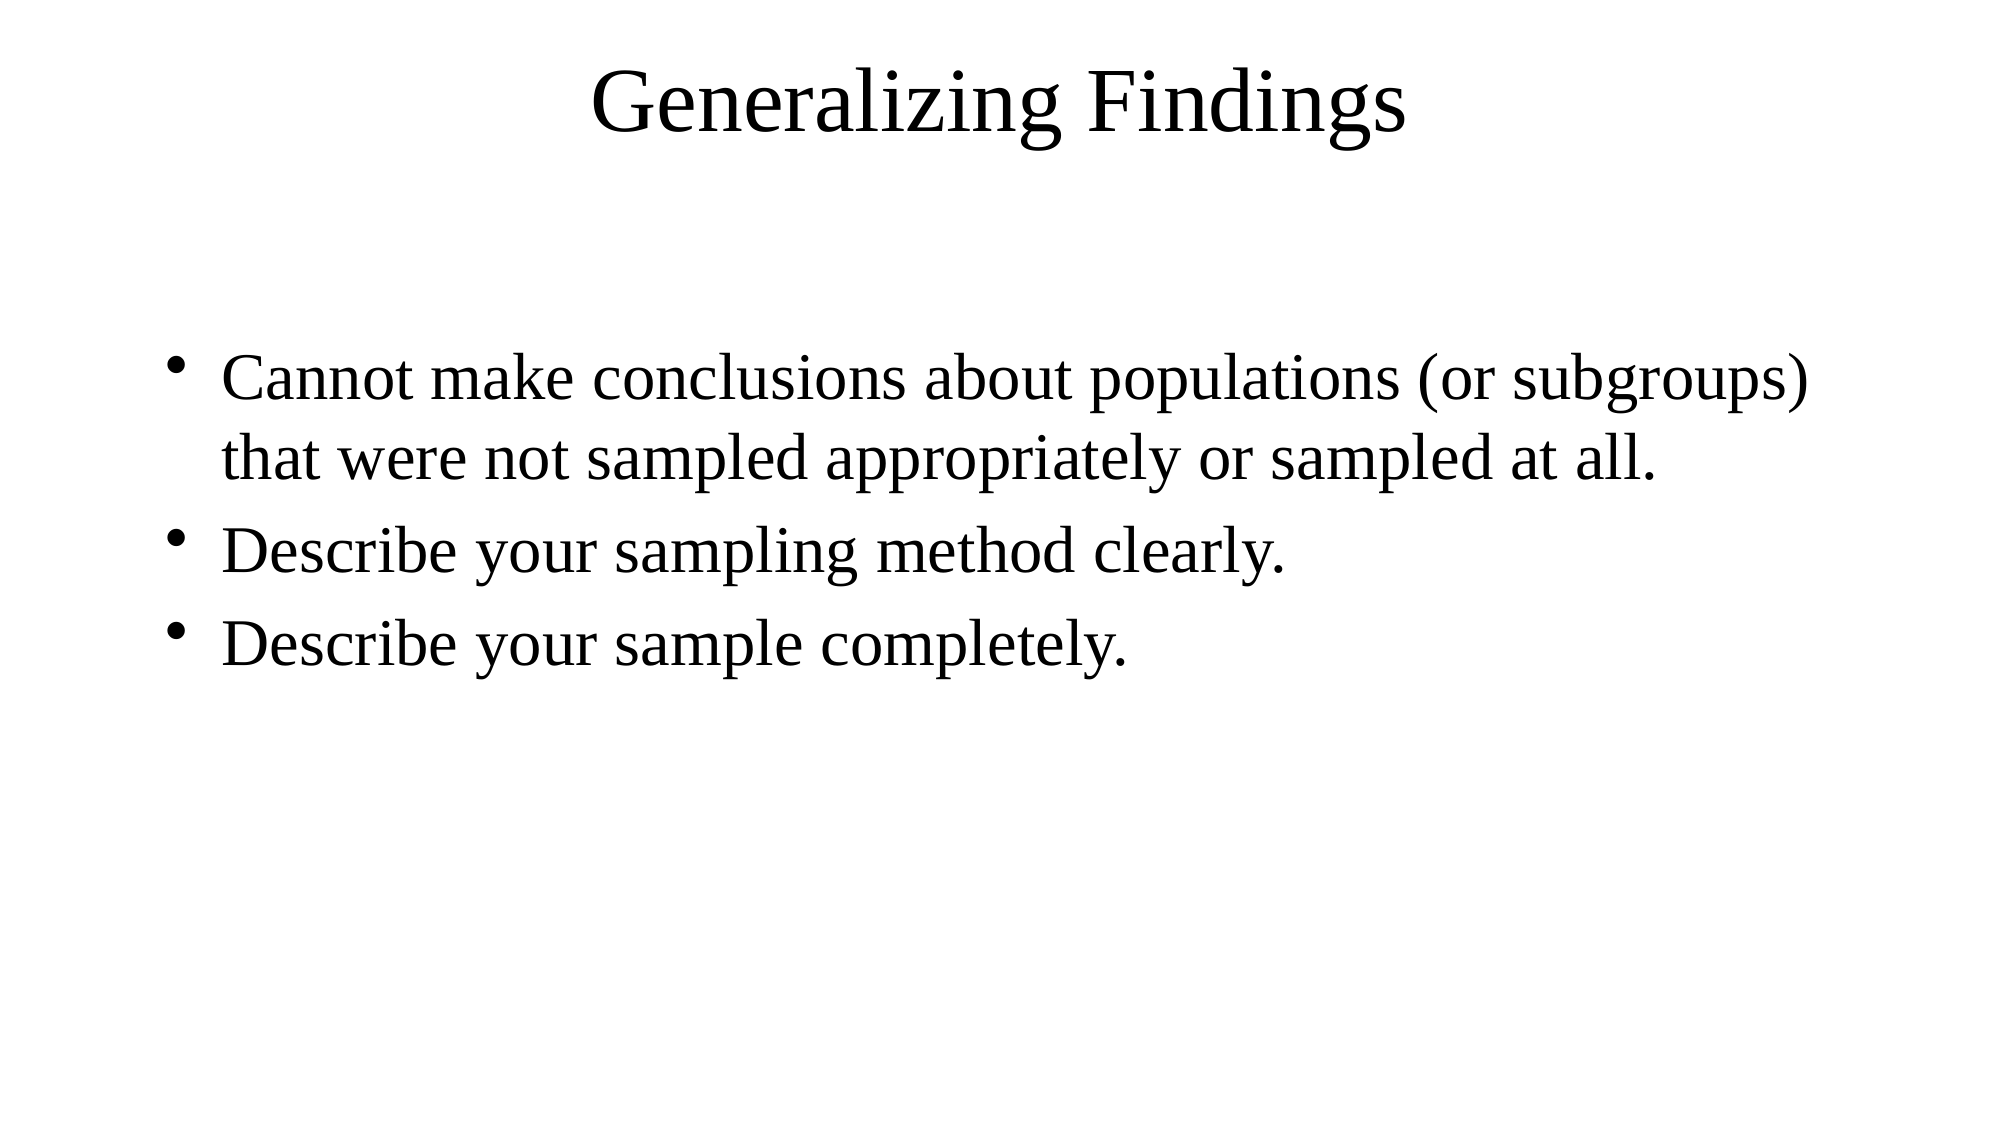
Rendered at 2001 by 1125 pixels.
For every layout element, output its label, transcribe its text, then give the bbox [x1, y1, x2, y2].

title Generalizing Findings [150, 1, 1850, 189]
list Cannot make conclusions about populations (or subgroups) that were not sampled appropriately or sampled at all. Describe your sampling method clearly. Describe your sample completely. [150, 324, 1850, 1000]
